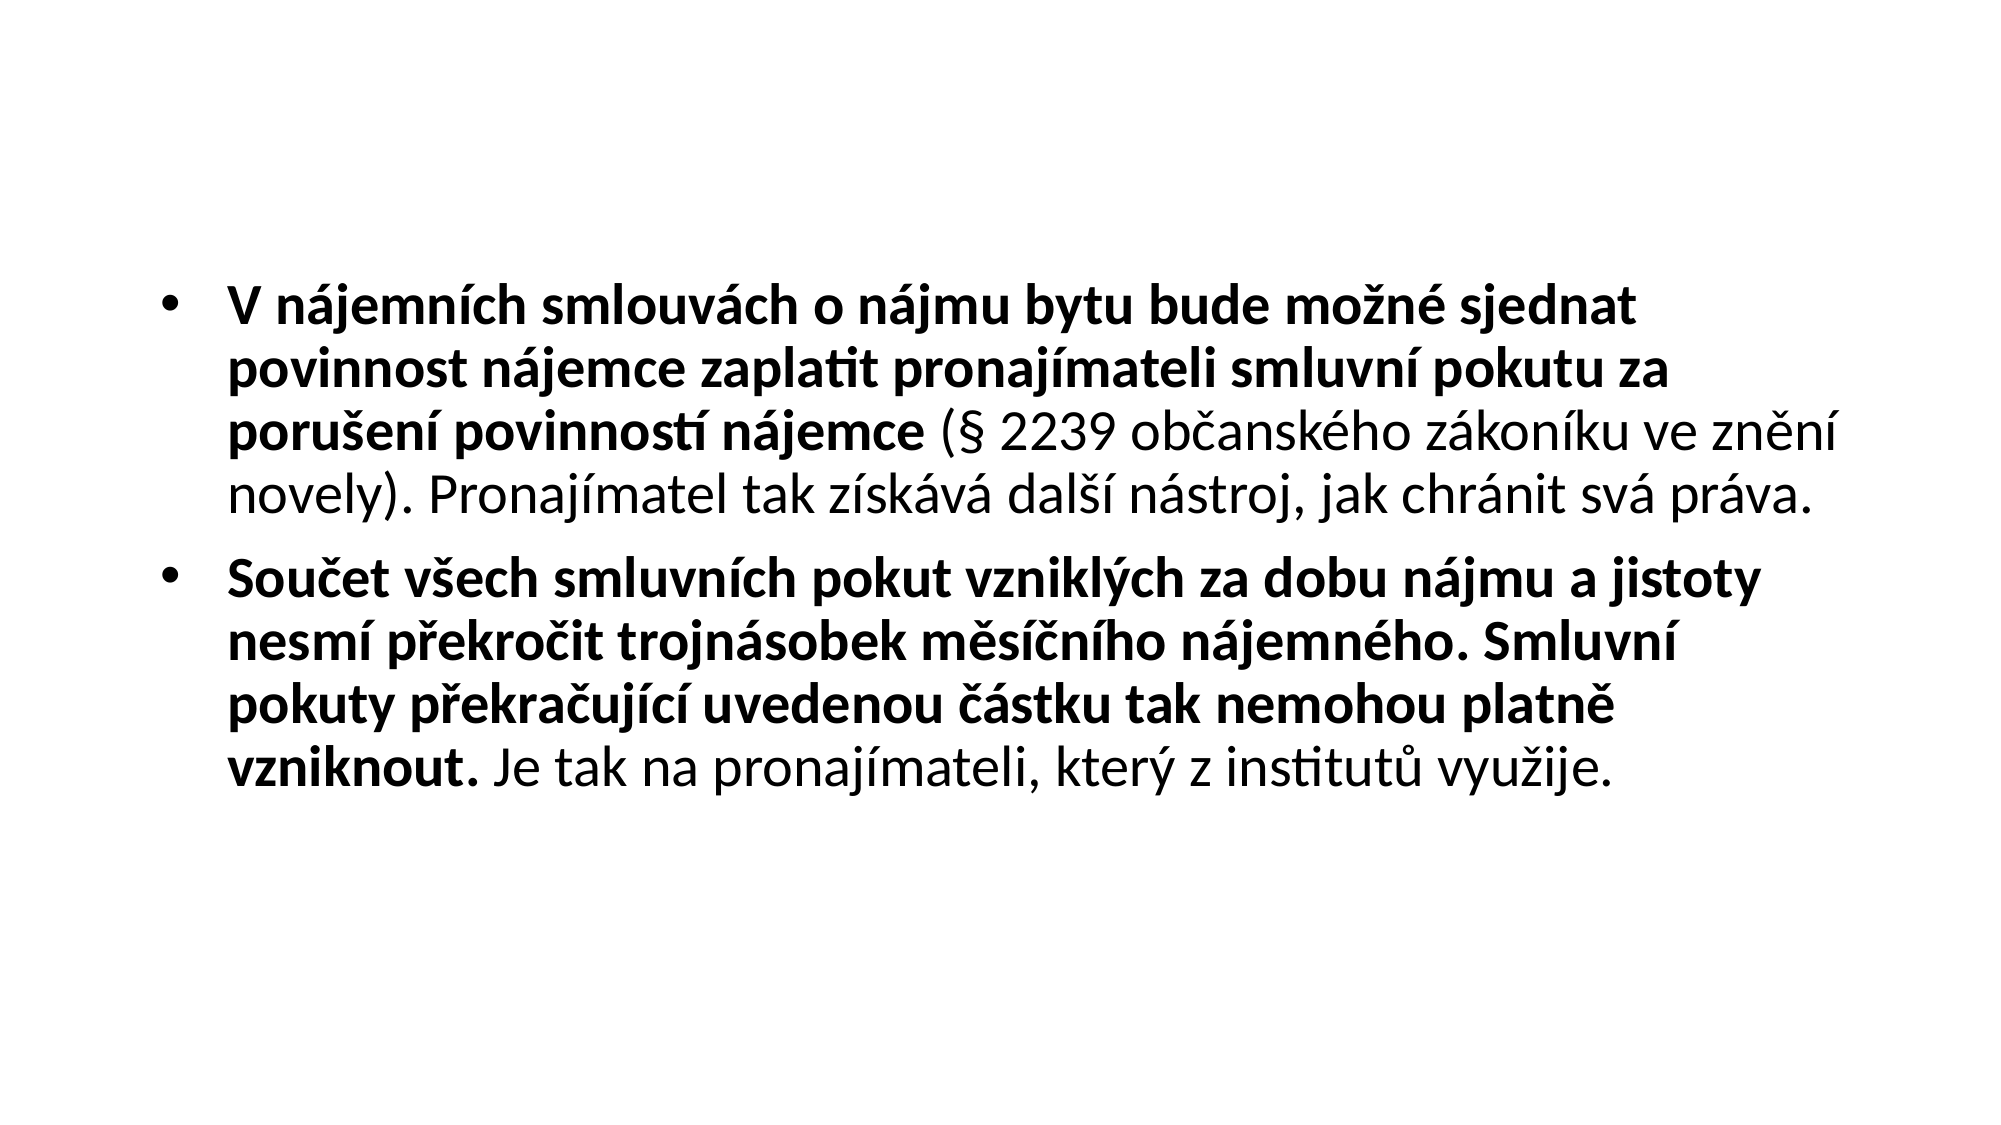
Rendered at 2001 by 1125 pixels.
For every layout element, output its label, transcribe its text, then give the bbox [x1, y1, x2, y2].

list V nájemních smlouvách o nájmu bytu bude možné sjednat povinnost nájemce zaplatit pronajímateli smluvní pokutu za porušení povinností nájemce (§ 2239 občanského zákoníku ve znění novely). Pronajímatel tak získává další nástroj, jak chránit svá práva. Součet všech smluvních pokut vzniklých za dobu nájmu a jistoty nesmí překročit trojnásobek měsíčního nájemného. Smluvní pokuty překračující uvedenou částku tak nemohou platně vzniknout. Je tak na pronajímateli, který z institutů využije. [137, 84, 1863, 1056]
